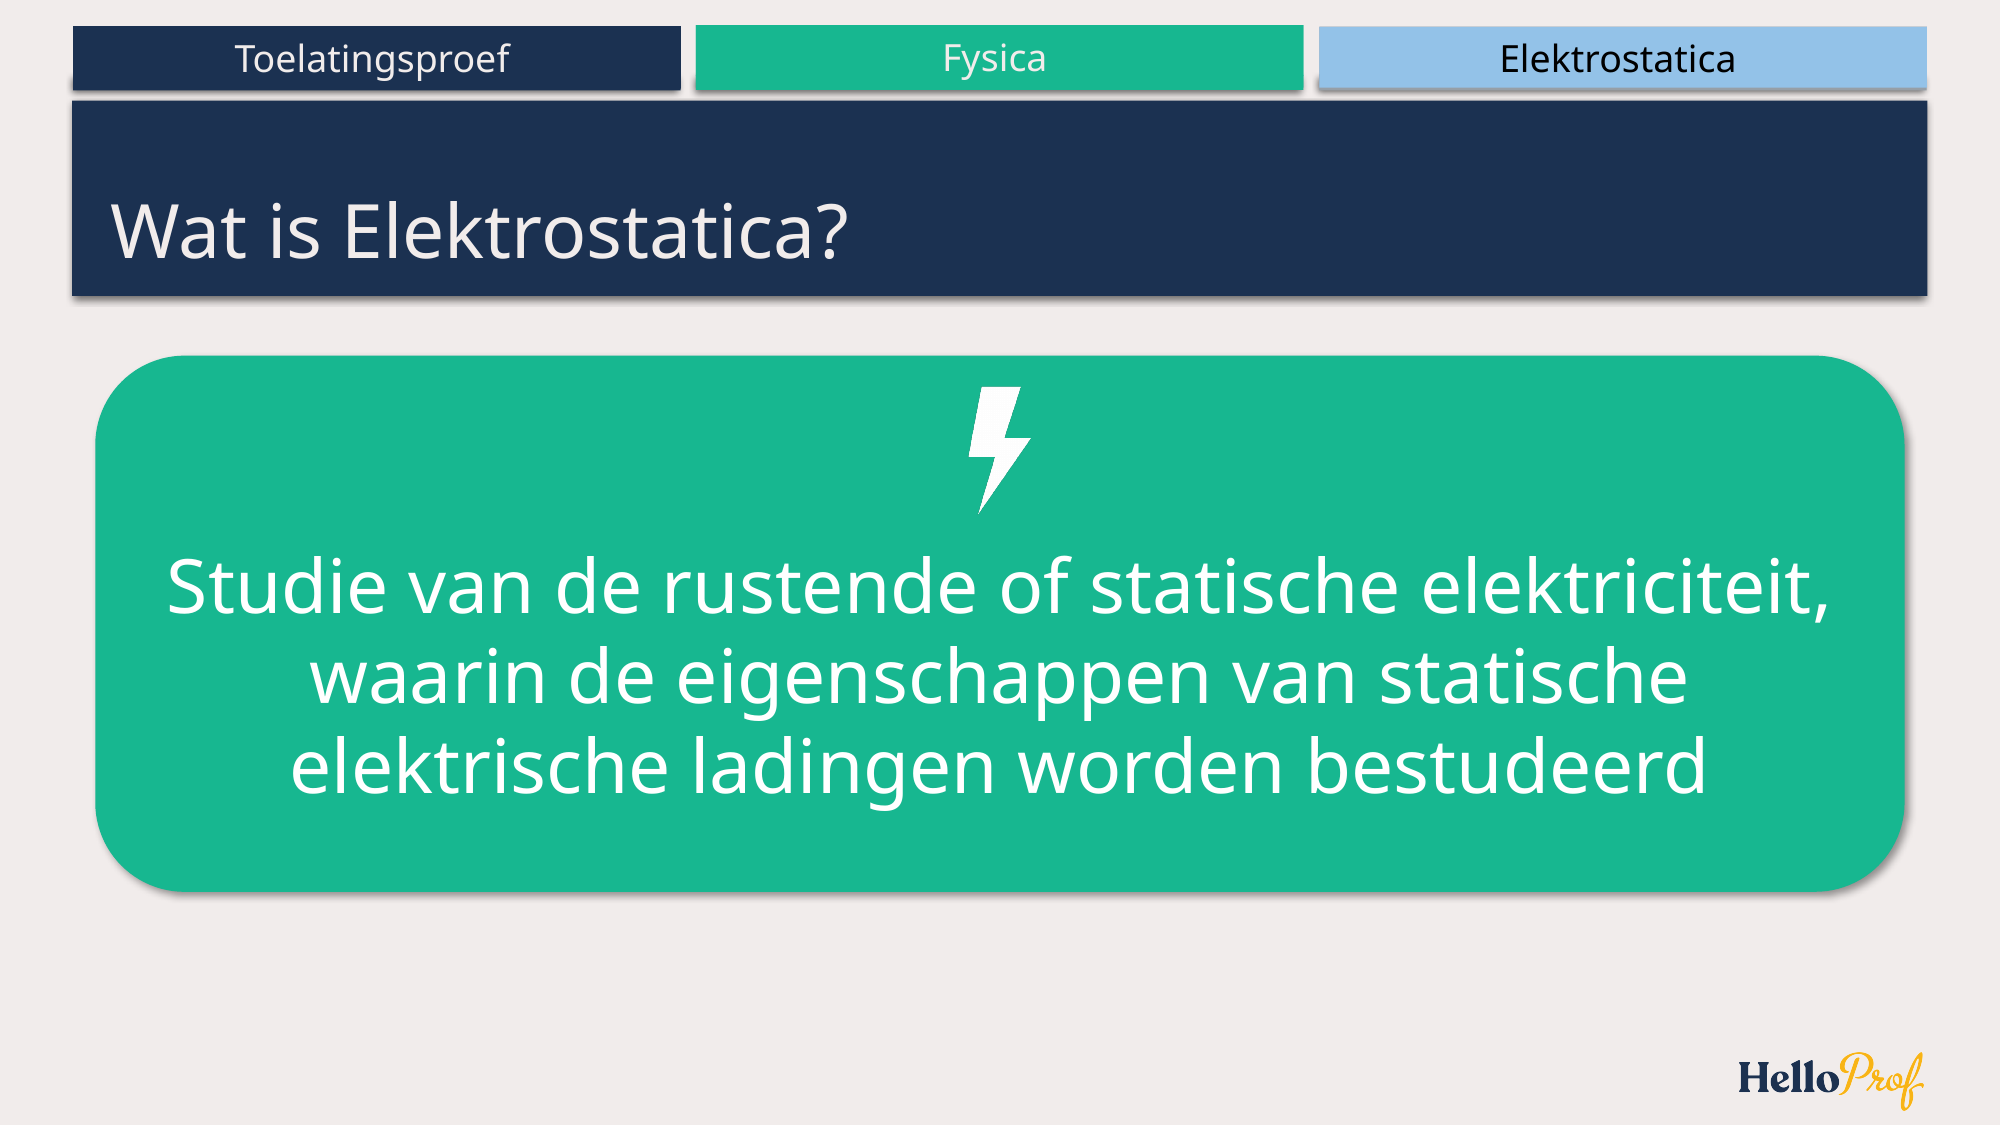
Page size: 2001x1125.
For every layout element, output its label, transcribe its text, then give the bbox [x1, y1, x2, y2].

title Wat is Elektrostatica? [95, 115, 1905, 282]
text_box Studie van de rustende of statische elektriciteit, waarin de eigenschappen van statische elektrische ladingen worden bestudeerd [93, 353, 1907, 894]
picture [924, 375, 1076, 527]
picture [1739, 1052, 1924, 1111]
